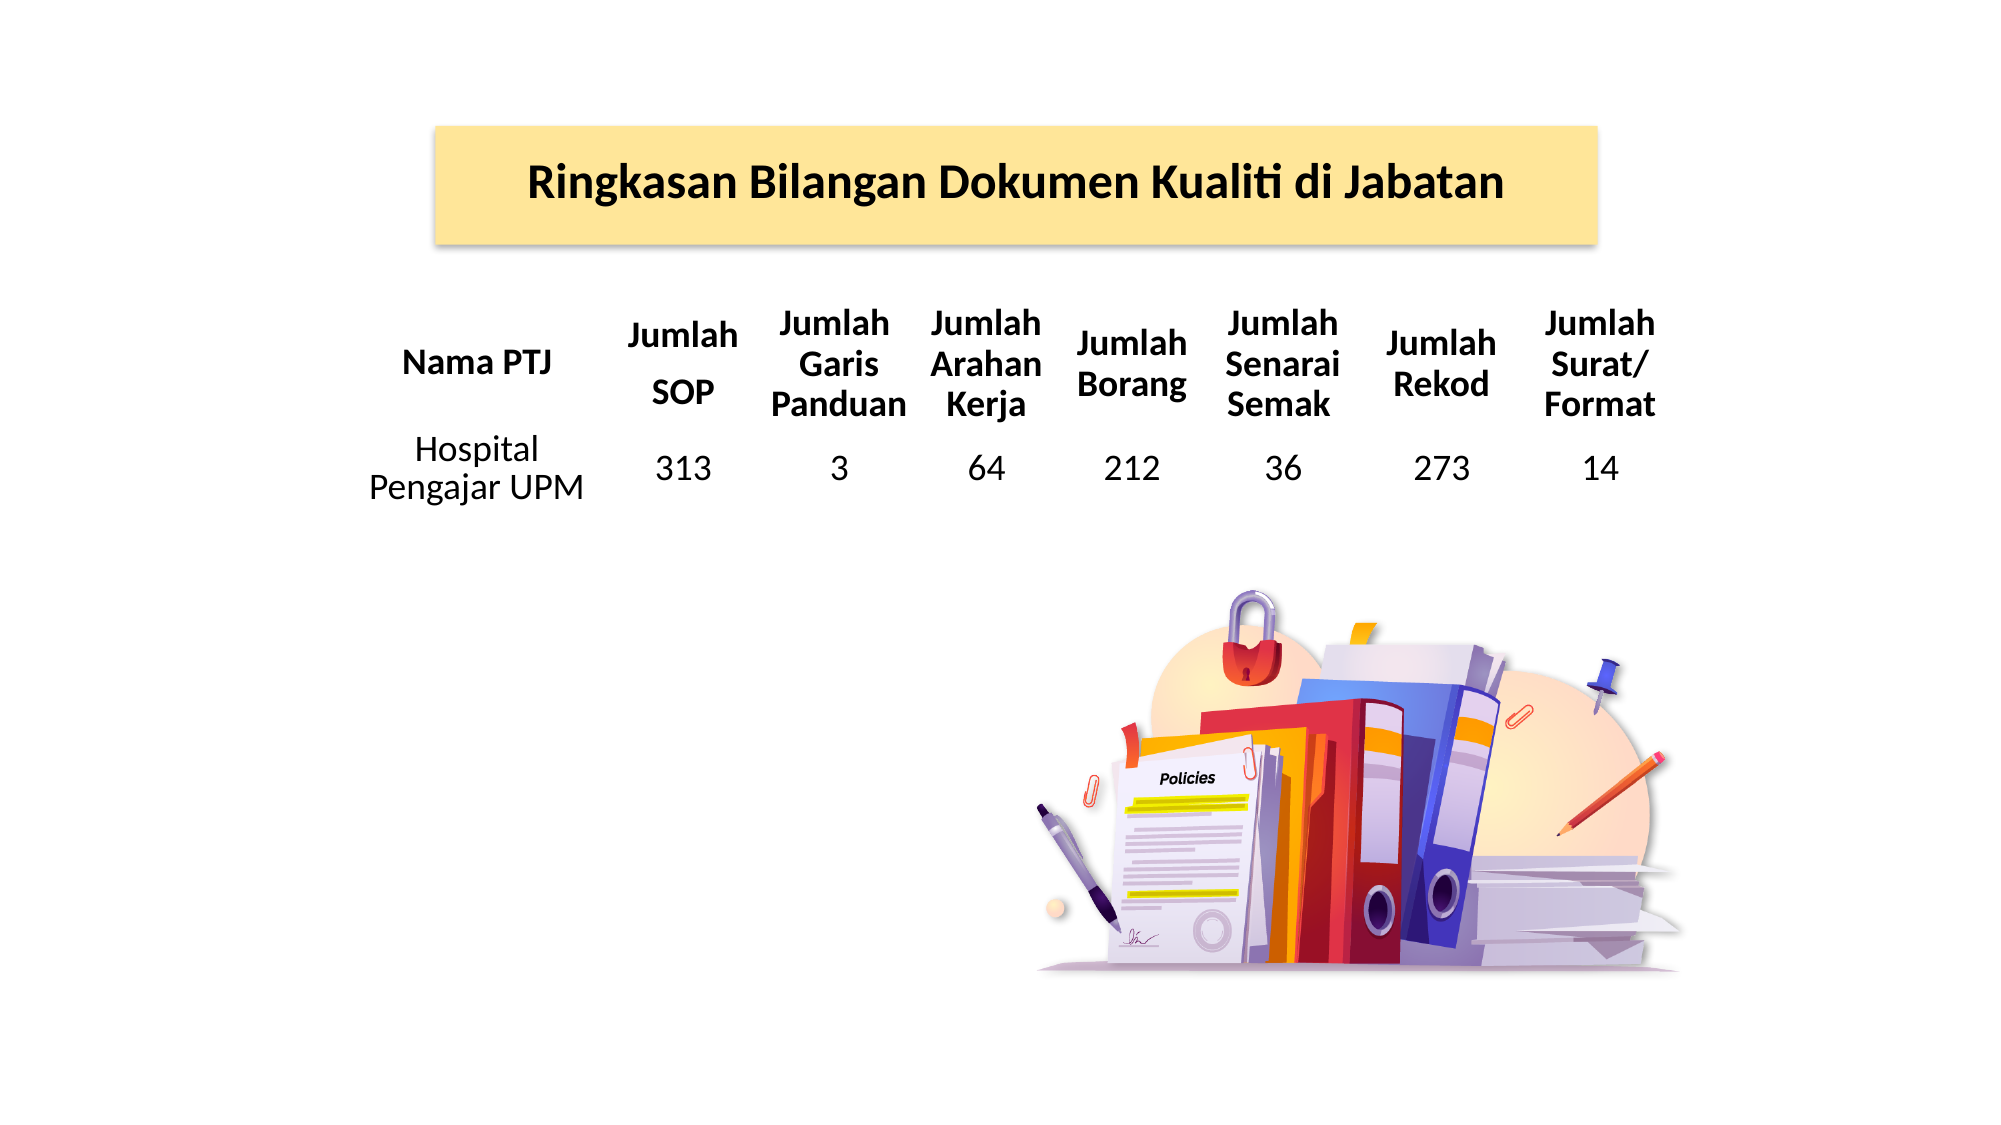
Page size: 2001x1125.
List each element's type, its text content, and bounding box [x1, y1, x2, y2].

table_cell 14 [1521, 426, 1680, 516]
table_header Jumlah Garis Panduan [766, 305, 913, 426]
table_cell 36 [1204, 426, 1363, 516]
table_header Jumlah Rekod [1363, 305, 1521, 426]
picture [1036, 590, 1680, 972]
table_cell 273 [1363, 426, 1521, 516]
text_box Ringkasan Bilangan Dokumen Kualiti di Jabatan [435, 125, 1598, 245]
table_cell Hospital Pengajar UPM [353, 426, 601, 516]
table_header Nama PTJ [353, 305, 601, 426]
table_header Jumlah Surat/ Format [1521, 305, 1680, 426]
table_header Jumlah SOP [601, 305, 766, 426]
table_cell 313 [601, 426, 766, 516]
table_cell 64 [913, 426, 1060, 516]
table_header Jumlah Borang [1060, 305, 1204, 426]
table_header Jumlah Arahan Kerja [913, 305, 1060, 426]
table_header Jumlah Senarai Semak [1204, 305, 1363, 426]
table_cell 212 [1060, 426, 1204, 516]
table_cell 3 [766, 426, 913, 516]
